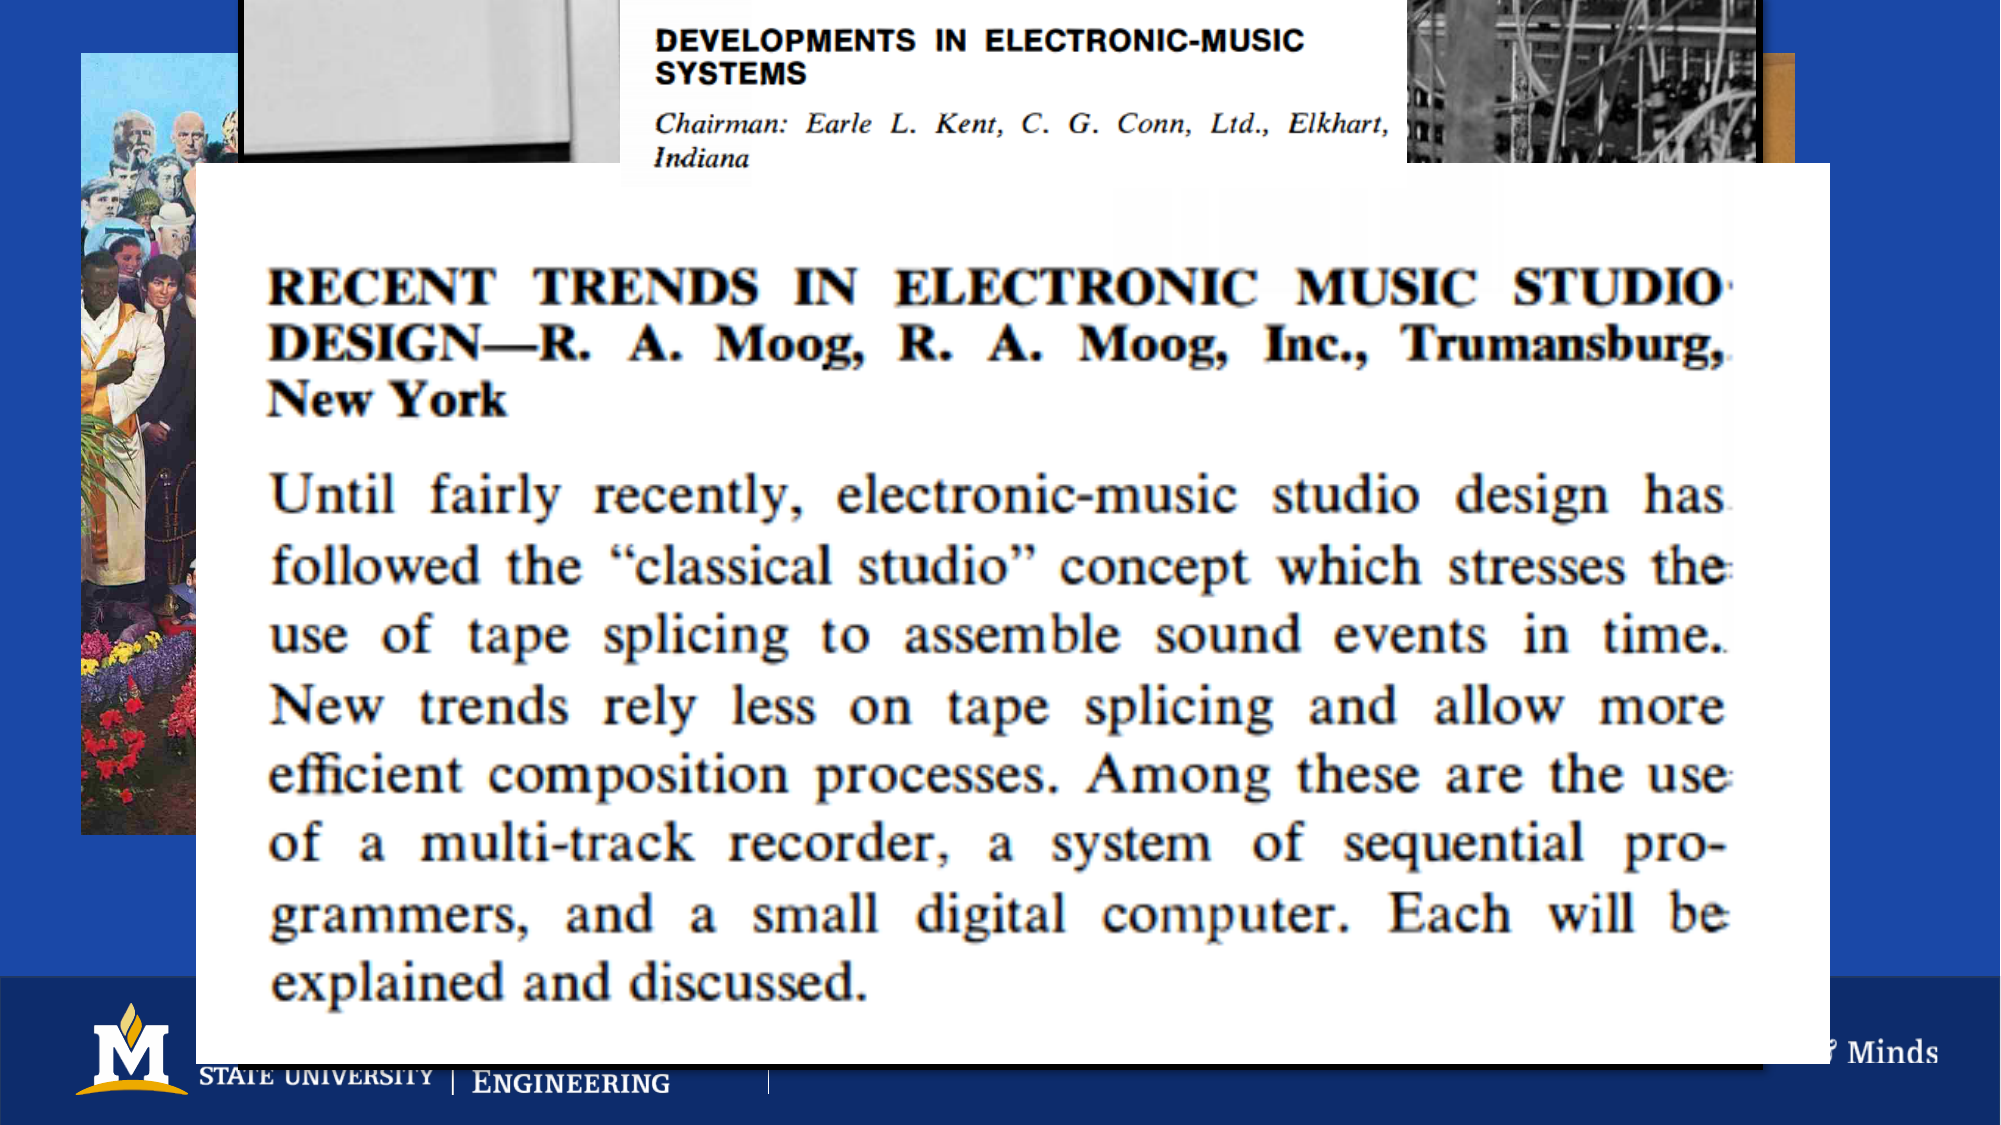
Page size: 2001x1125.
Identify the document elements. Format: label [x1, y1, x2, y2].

text_box [196, 0, 1830, 1065]
picture [81, 53, 196, 835]
